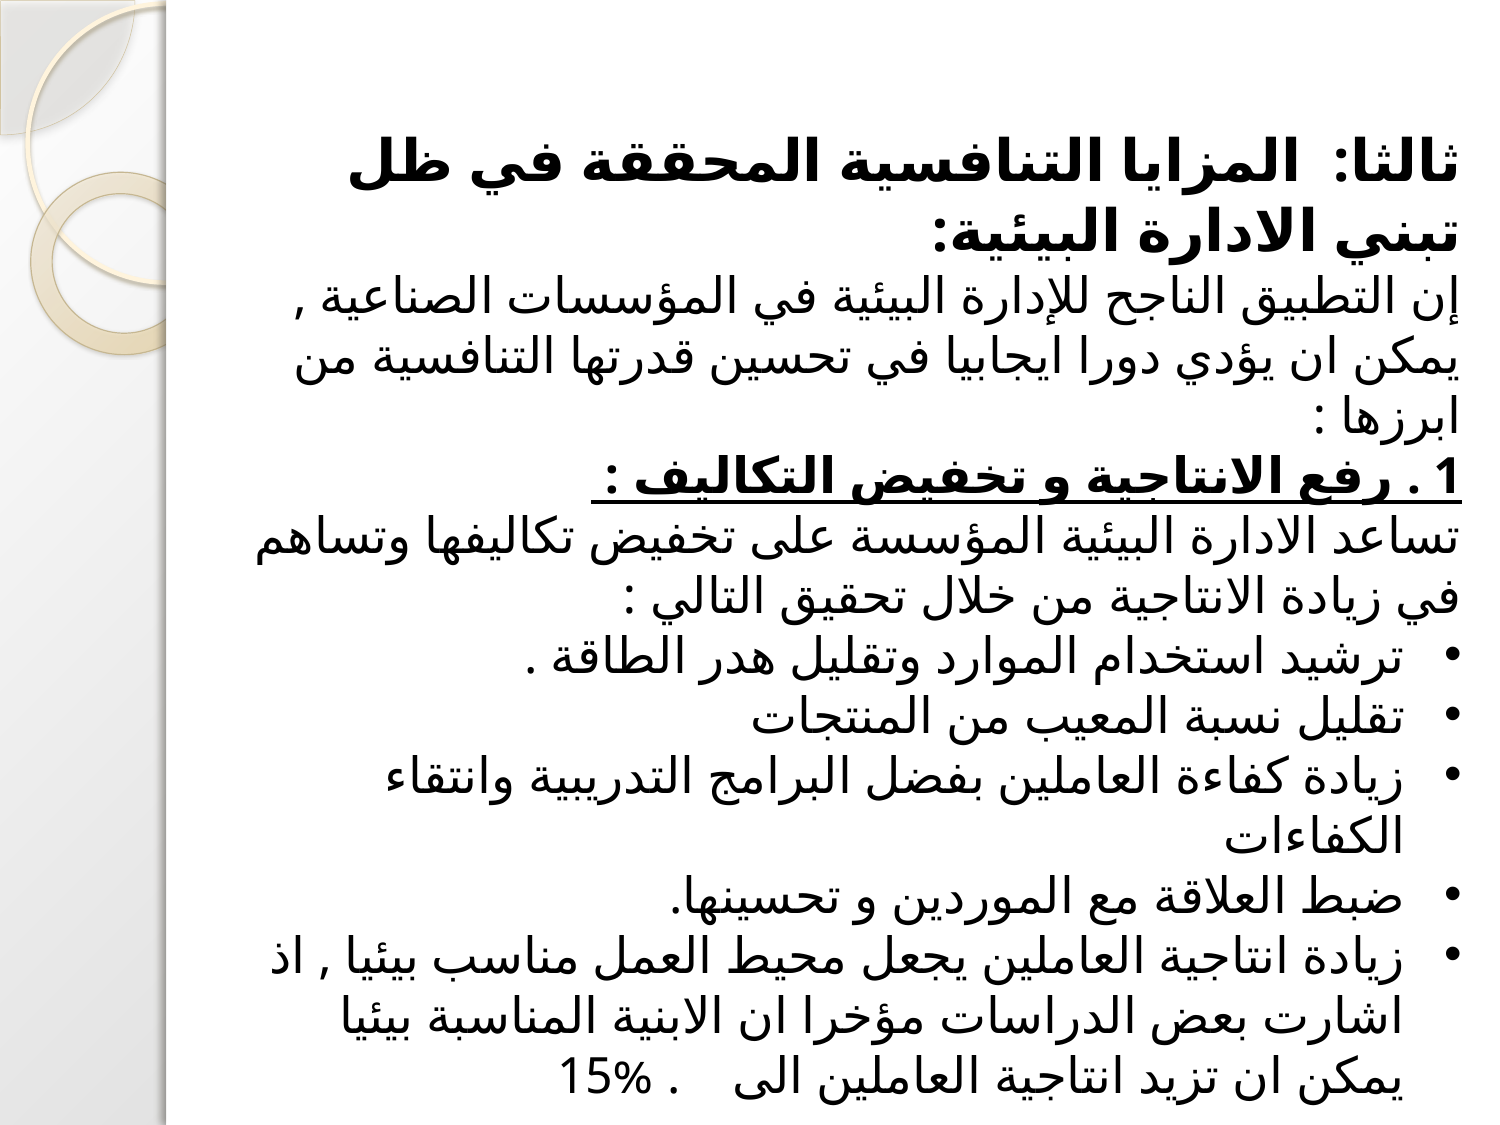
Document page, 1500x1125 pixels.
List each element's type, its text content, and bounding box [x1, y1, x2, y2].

text_box ثالثا: المزايا التنافسية المحققة في ظل تبني الادارة البيئية: إن التطبيق الناجح للإدارة البيئية في المؤسسات الصناعية , يمكن ان يؤدي دورا ايجابيا في تحسين قدرتها التنافسية من ابرزها : 1 . رفع الانتاجية و تخفيض التكاليف : تساعد الادارة البيئية المؤسسة على تخفيض تكاليفها وتساهم في زيادة الانتاجية من خلال تحقيق التالي : ترشيد استخدام الموارد وتقليل هدر الطاقة . تقليل نسبة المعيب من المنتجات زيادة كفاءة العاملين بفضل البرامج التدريبية وانتقاء الكفاءات ضبط العلاقة مع الموردين و تحسينها. زيادة انتاجية العاملين يجعل محيط العمل مناسب بيئيا , اذ اشارت بعض الدراسات مؤخرا ان الابنية المناسبة بيئيا يمكن ان تزيد انتاجية العاملين الى . %15 [206, 115, 1477, 1111]
